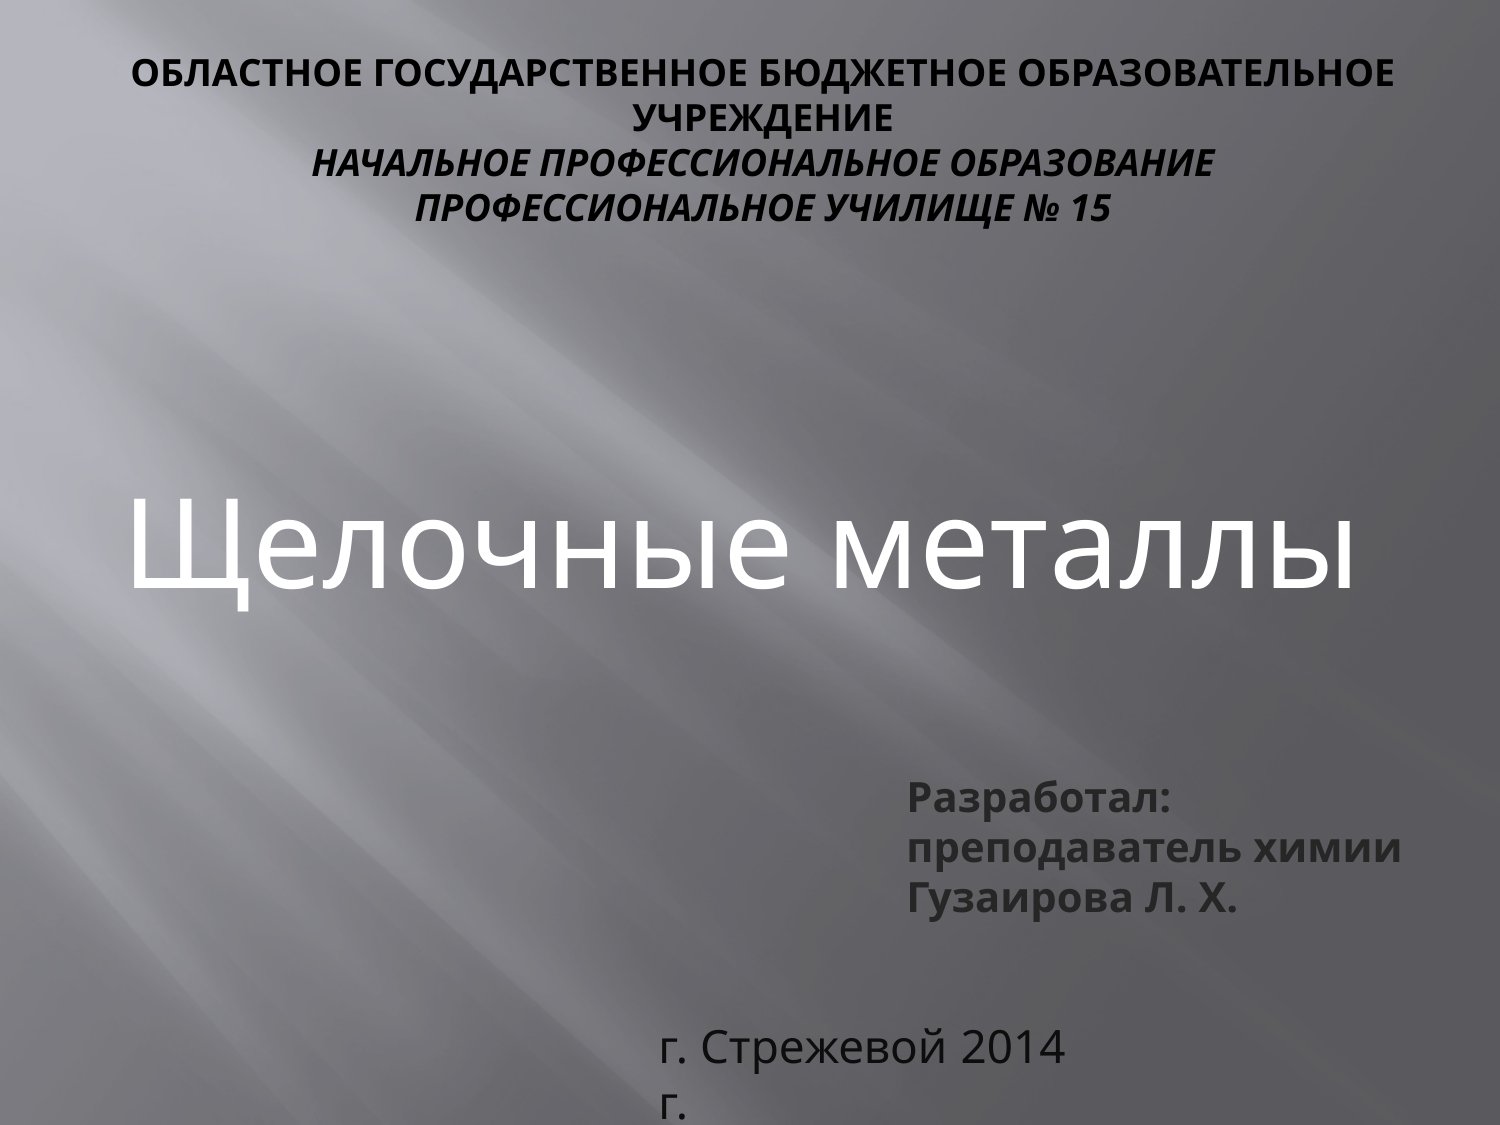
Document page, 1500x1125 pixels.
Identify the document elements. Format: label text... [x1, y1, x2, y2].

title ОБЛАСТНОЕ ГОСУДАРСТВЕННОЕ БЮДЖЕТНОЕ ОБРАЗОВАТЕЛЬНОЕ УЧРЕЖДЕНИЕ НАЧАЛЬНОЕ ПРОФЕССИОНАЛЬНОЕ ОБРАЗОВАНИЕ ПРОФЕССИОНАЛЬНОЕ УЧИЛИЩЕ № 15 [26, 48, 1500, 349]
text_box г. Стрежевой 2014 г. [643, 1006, 1081, 1125]
text_box Разработал: преподаватель химии Гузаирова Л. Х. [891, 763, 1424, 974]
subtitle Щелочные металлы [60, 456, 1424, 644]
